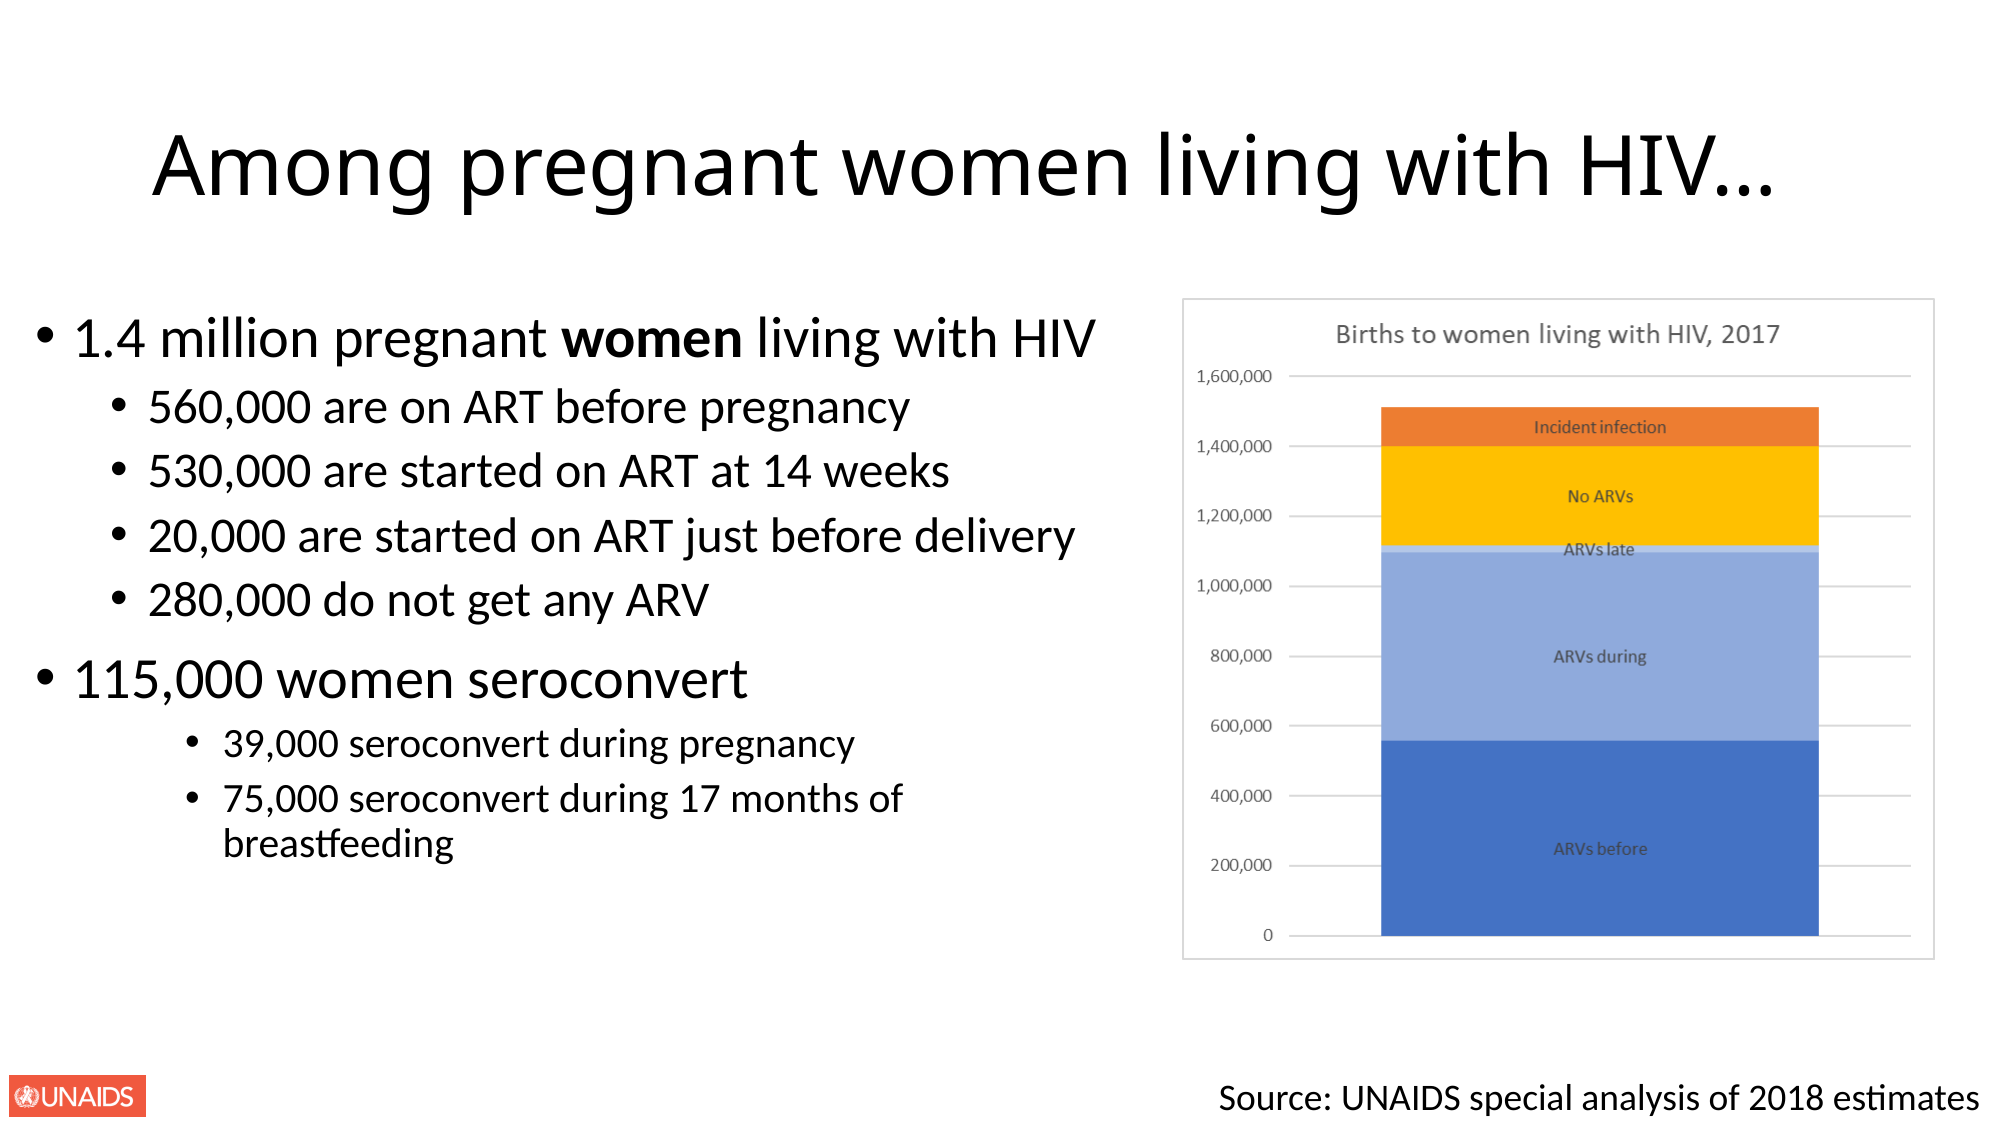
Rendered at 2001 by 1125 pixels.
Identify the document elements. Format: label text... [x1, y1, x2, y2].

list 1.4 million pregnant women living with HIV 560,000 are on ART before pregnancy 530,000 are started on ART at 14 weeks 20,000 are started on ART just before delivery 280,000 do not get any ARV 115,000 women seroconvert 39,000 seroconvert during pregnancy 75,000 seroconvert during 17 months of breastfeeding [20, 299, 1140, 1014]
title Among pregnant women living with HIV… [137, 59, 1863, 278]
text_box Source: UNAIDS special analysis of 2018 estimates [1204, 1065, 1996, 1125]
picture [9, 1075, 146, 1117]
picture [1182, 298, 1935, 960]
